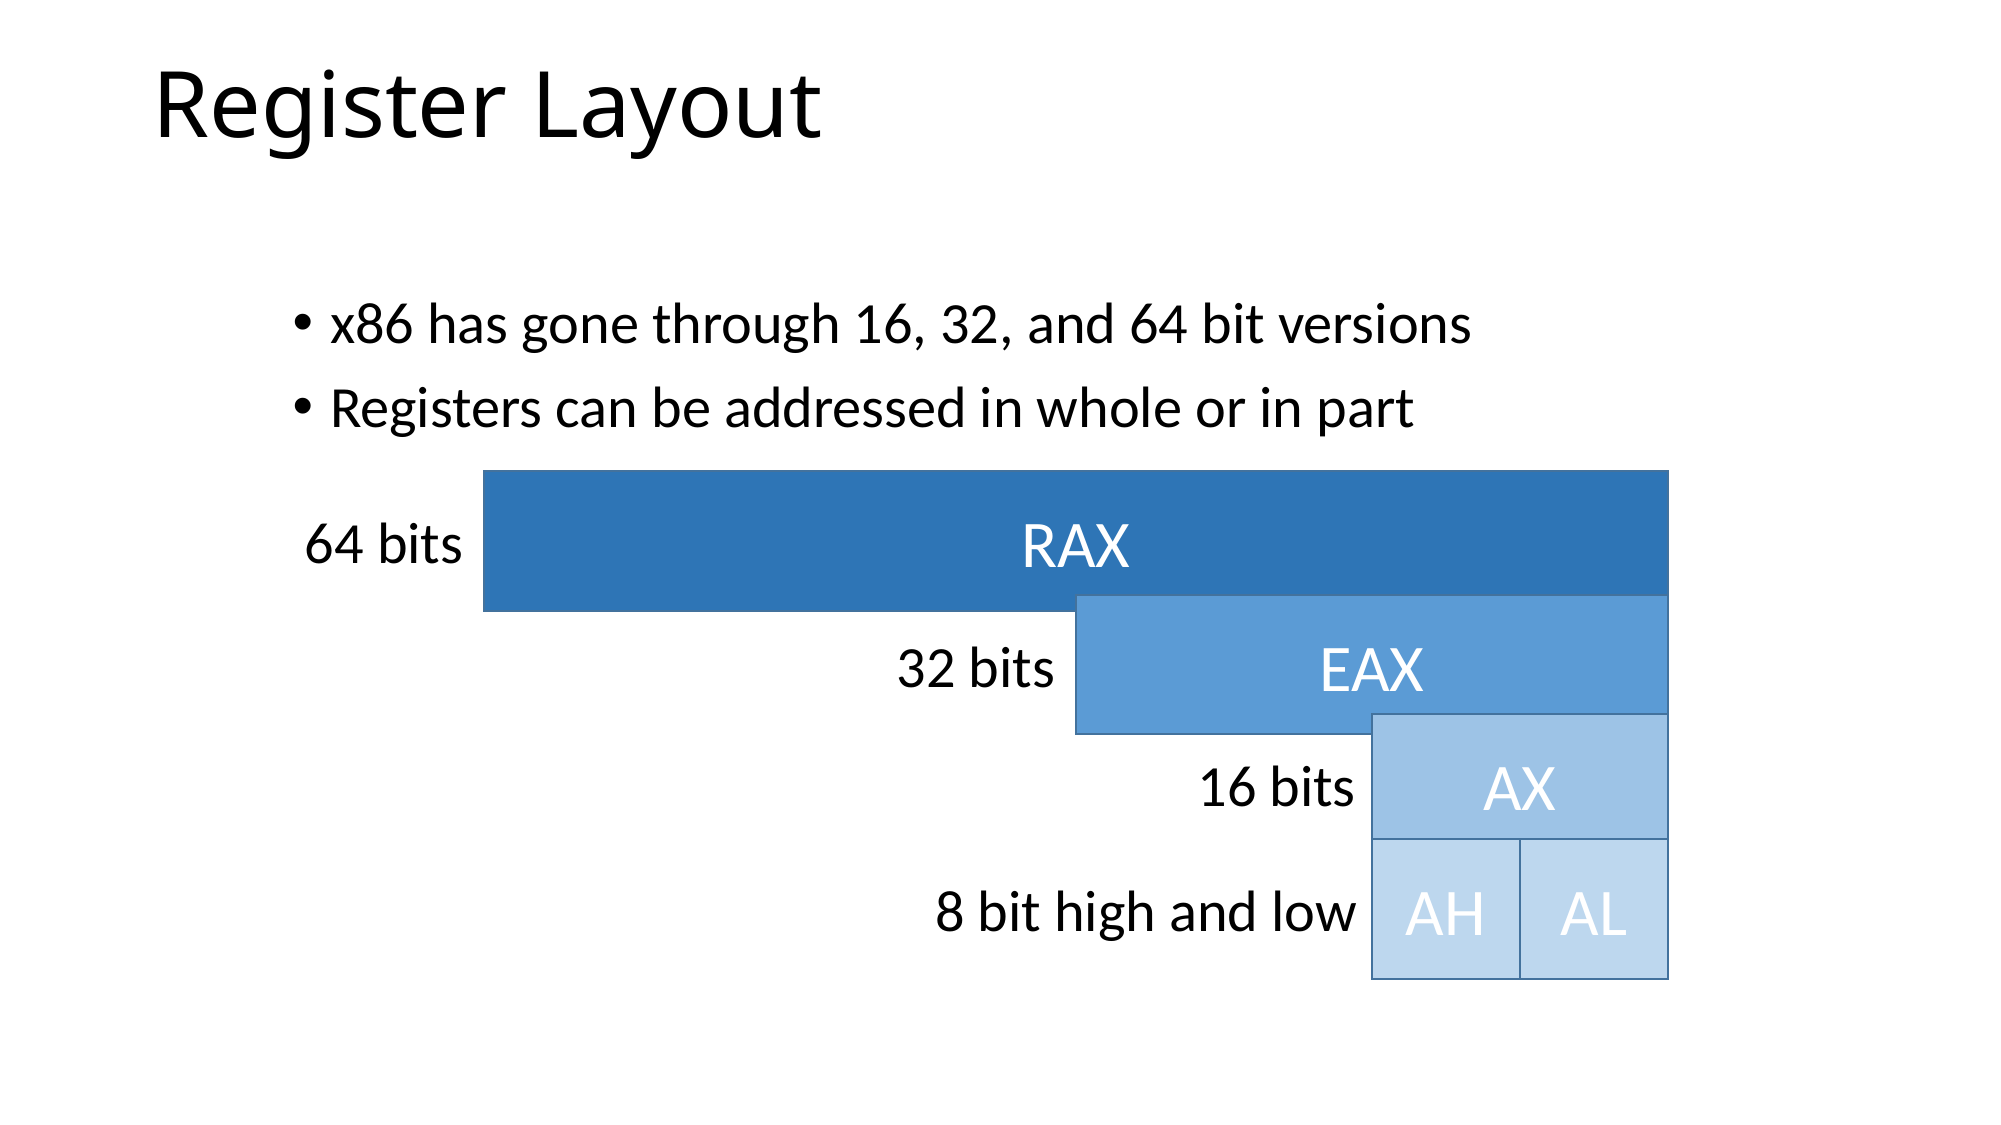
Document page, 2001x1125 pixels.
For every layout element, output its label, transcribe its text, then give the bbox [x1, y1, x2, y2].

text_box AH [1371, 838, 1519, 980]
text_box 8 bit high and low [880, 865, 1372, 951]
text_box 32 bits [881, 621, 1070, 707]
text_box AX [1371, 713, 1669, 838]
text_box AL [1519, 838, 1669, 980]
text_box 64 bits [289, 498, 478, 583]
text_box RAX [483, 470, 1669, 612]
list x86 has gone through 16, 32, and 64 bit versions Registers can be addressed in whole or in part [277, 233, 1711, 500]
title Register Layout [137, 0, 1863, 217]
text_box 16 bits [1182, 741, 1371, 826]
text_box EAX [1075, 594, 1669, 735]
